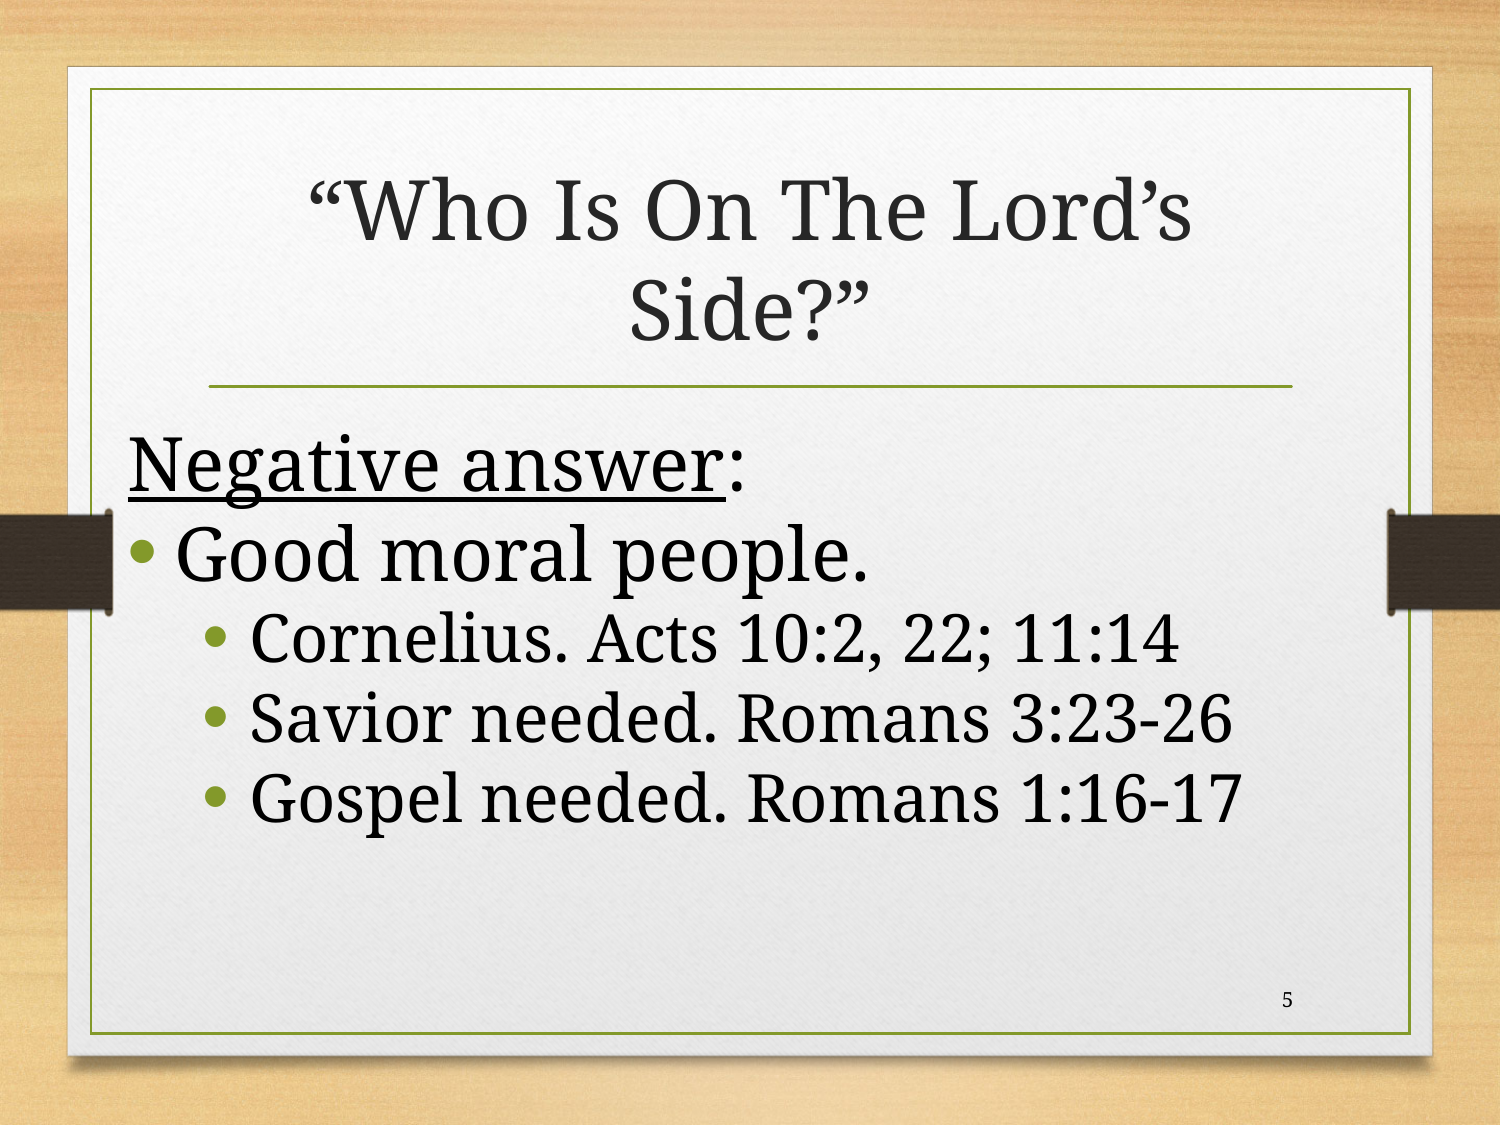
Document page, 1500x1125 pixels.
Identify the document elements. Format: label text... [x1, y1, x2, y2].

title “Who Is On The Lord’s Side?” [193, 149, 1309, 365]
list Negative answer: Good moral people. Cornelius. Acts 10:2, 22; 11:14 Savior needed. Romans 3:23-26 Gospel needed. Romans 1:16-17 [112, 408, 1388, 1062]
picture [0, 0, 1500, 1125]
slide_number 5 [1243, 977, 1309, 1024]
